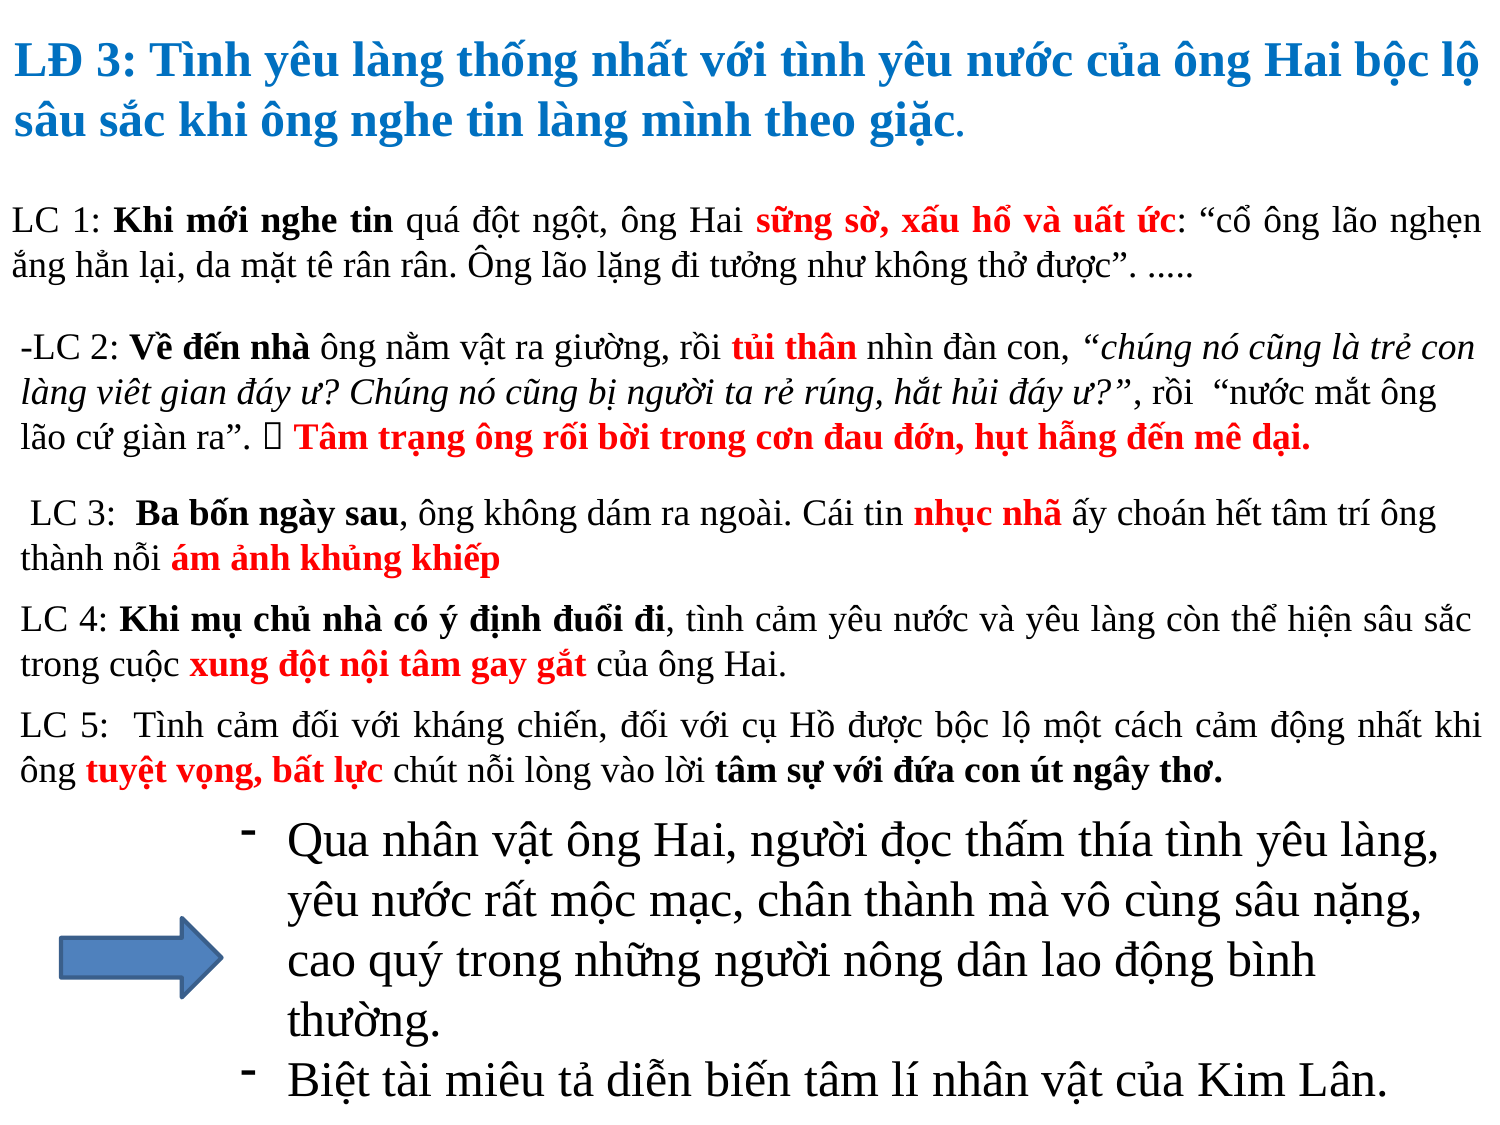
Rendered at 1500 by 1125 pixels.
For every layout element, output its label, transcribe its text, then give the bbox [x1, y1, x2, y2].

text_box -LC 2: Về đến nhà ông nằm vật ra giường, rồi tủi thân nhìn đàn con, “chúng nó cũng là trẻ con làng viêt gian đáy ư? Chúng nó cũng bị người ta rẻ rúng, hắt hủi đáy ư?”, rồi “nước mắt ông lão cứ giàn ra”.  Tâm trạng ông rối bời trong cơn đau đớn, hụt hẫng đến mê dại. [5, 314, 1500, 464]
text_box LC 3: Ba bốn ngày sau, ông không dám ra ngoài. Cái tin nhục nhã ấy choán hết tâm trí ông thành nỗi ám ảnh khủng khiếp [5, 480, 1500, 586]
text_box LC 4: Khi mụ chủ nhà có ý định đuổi đi, tình cảm yêu nước và yêu làng còn thể hiện sâu sắc trong cuộc xung đột nội tâm gay gắt của ông Hai. [5, 586, 1488, 692]
text_box LĐ 3: Tình yêu làng thống nhất với tình yêu nước của ông Hai bộc lộ sâu sắc khi ông nghe tin làng mình theo giặc. [0, 19, 1500, 154]
text_box LC 1: Khi mới nghe tin quá đột ngột, ông Hai sững sờ, xấu hổ và uất ức: “cổ ông lão nghẹn ắng hẳn lại, da mặt tê rân rân. Ông lão lặng đi tưởng như không thở được”. ..... [0, 187, 1497, 293]
text_box LC 5: Tình cảm đối với kháng chiến, đối với cụ Hồ được bộc lộ một cách cảm động nhất khi ông tuyệt vọng, bất lực chút nỗi lòng vào lời tâm sự với đứa con út ngây thơ. [5, 692, 1500, 798]
text_box Qua nhân vật ông Hai, người đọc thấm thía tình yêu làng, yêu nước rất mộc mạc, chân thành mà vô cùng sâu nặng, cao quý trong những người nông dân lao động bình thường. Biệt tài miêu tả diễn biến tâm lí nhân vật của Kim Lân. [225, 798, 1471, 1114]
text_box [58, 916, 224, 1000]
